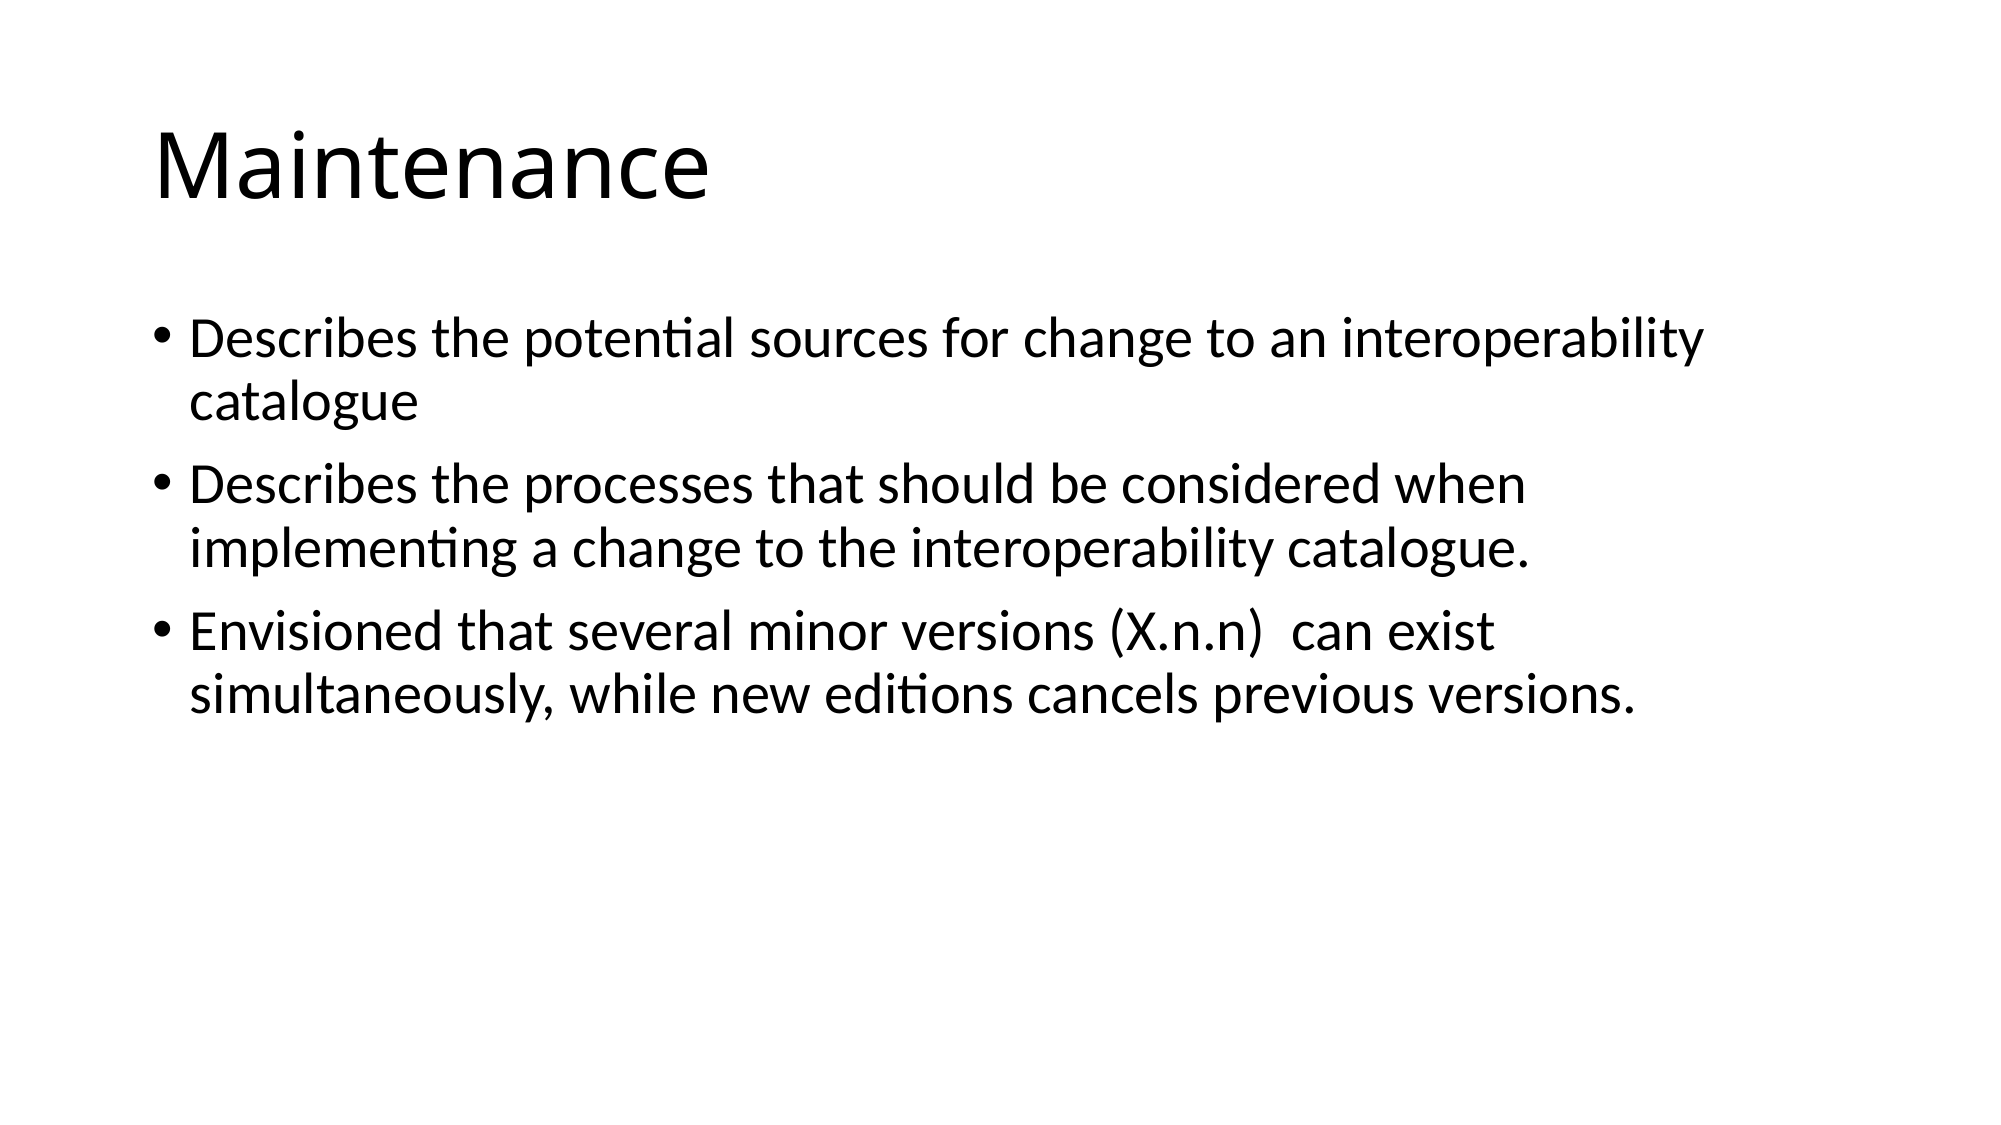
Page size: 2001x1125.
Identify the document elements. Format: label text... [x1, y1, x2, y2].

title Maintenance [137, 59, 1863, 278]
list Describes the potential sources for change to an interoperability catalogue Describes the processes that should be considered when implementing a change to the interoperability catalogue. Envisioned that several minor versions (X.n.n) can exist simultaneously, while new editions cancels previous versions. [137, 299, 1863, 1014]
